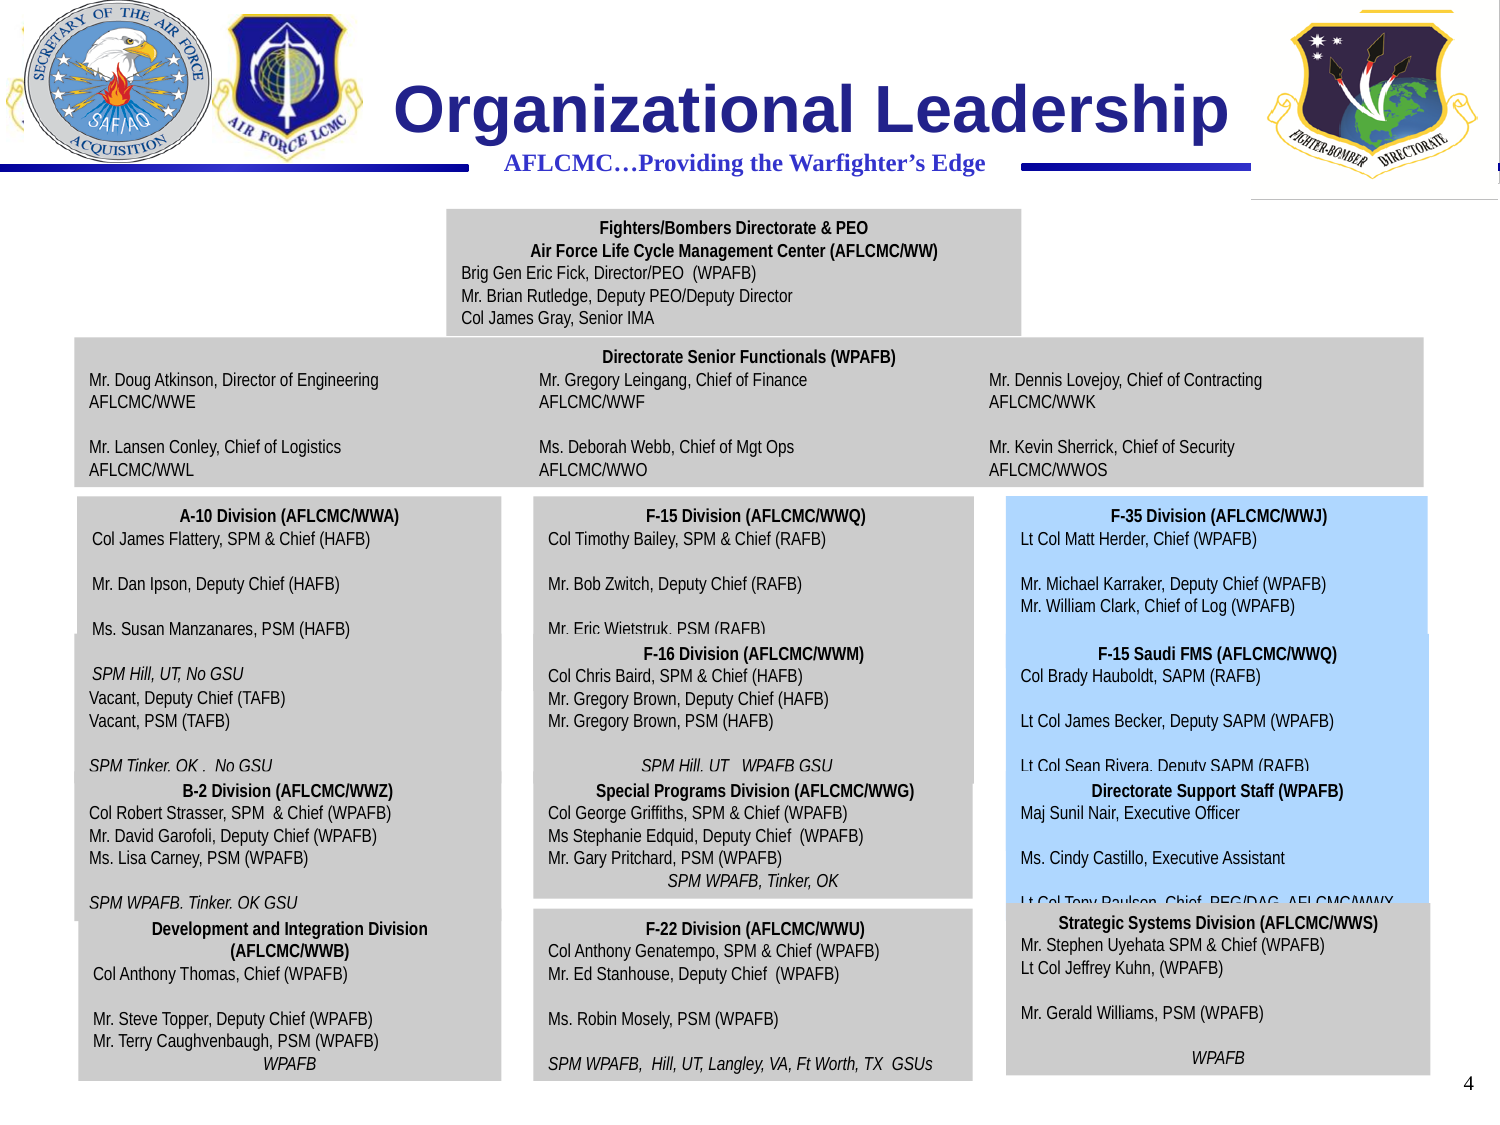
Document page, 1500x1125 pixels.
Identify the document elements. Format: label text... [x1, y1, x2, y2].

picture [1249, 0, 1500, 201]
picture [6, 0, 363, 163]
slide_number 4 [1437, 1062, 1500, 1125]
list [49, 212, 1451, 1082]
text_box Fighters/Bombers Directorate & PEO Air Force Life Cycle Management Center (AFLCMC/WW) Brig Gen Eric Fick, Director/PEO (WPAFB) Mr. Brian Rutledge, Deputy PEO/Deputy Director Col James Gray, Senior IMA [446, 208, 1022, 336]
title Organizational Leadership [362, 12, 1247, 201]
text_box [74, 495, 1431, 1061]
text_box Directorate Senior Functionals (WPAFB) Mr. Doug Atkinson, Director of Engineering Mr. Gregory Leingang, Chief of Finance Mr. Dennis Lovejoy, Chief of Contracting AFLCMC/WWE AFLCMC/WWF AFLCMC/WWK Mr. Lansen Conley, Chief of Logistics Ms. Deborah Webb, Chief of Mgt Ops Mr. Kevin Sherrick, Chief of Security AFLCMC/WWL AFLCMC/WWO AFLCMC/WWOS [74, 337, 1424, 488]
